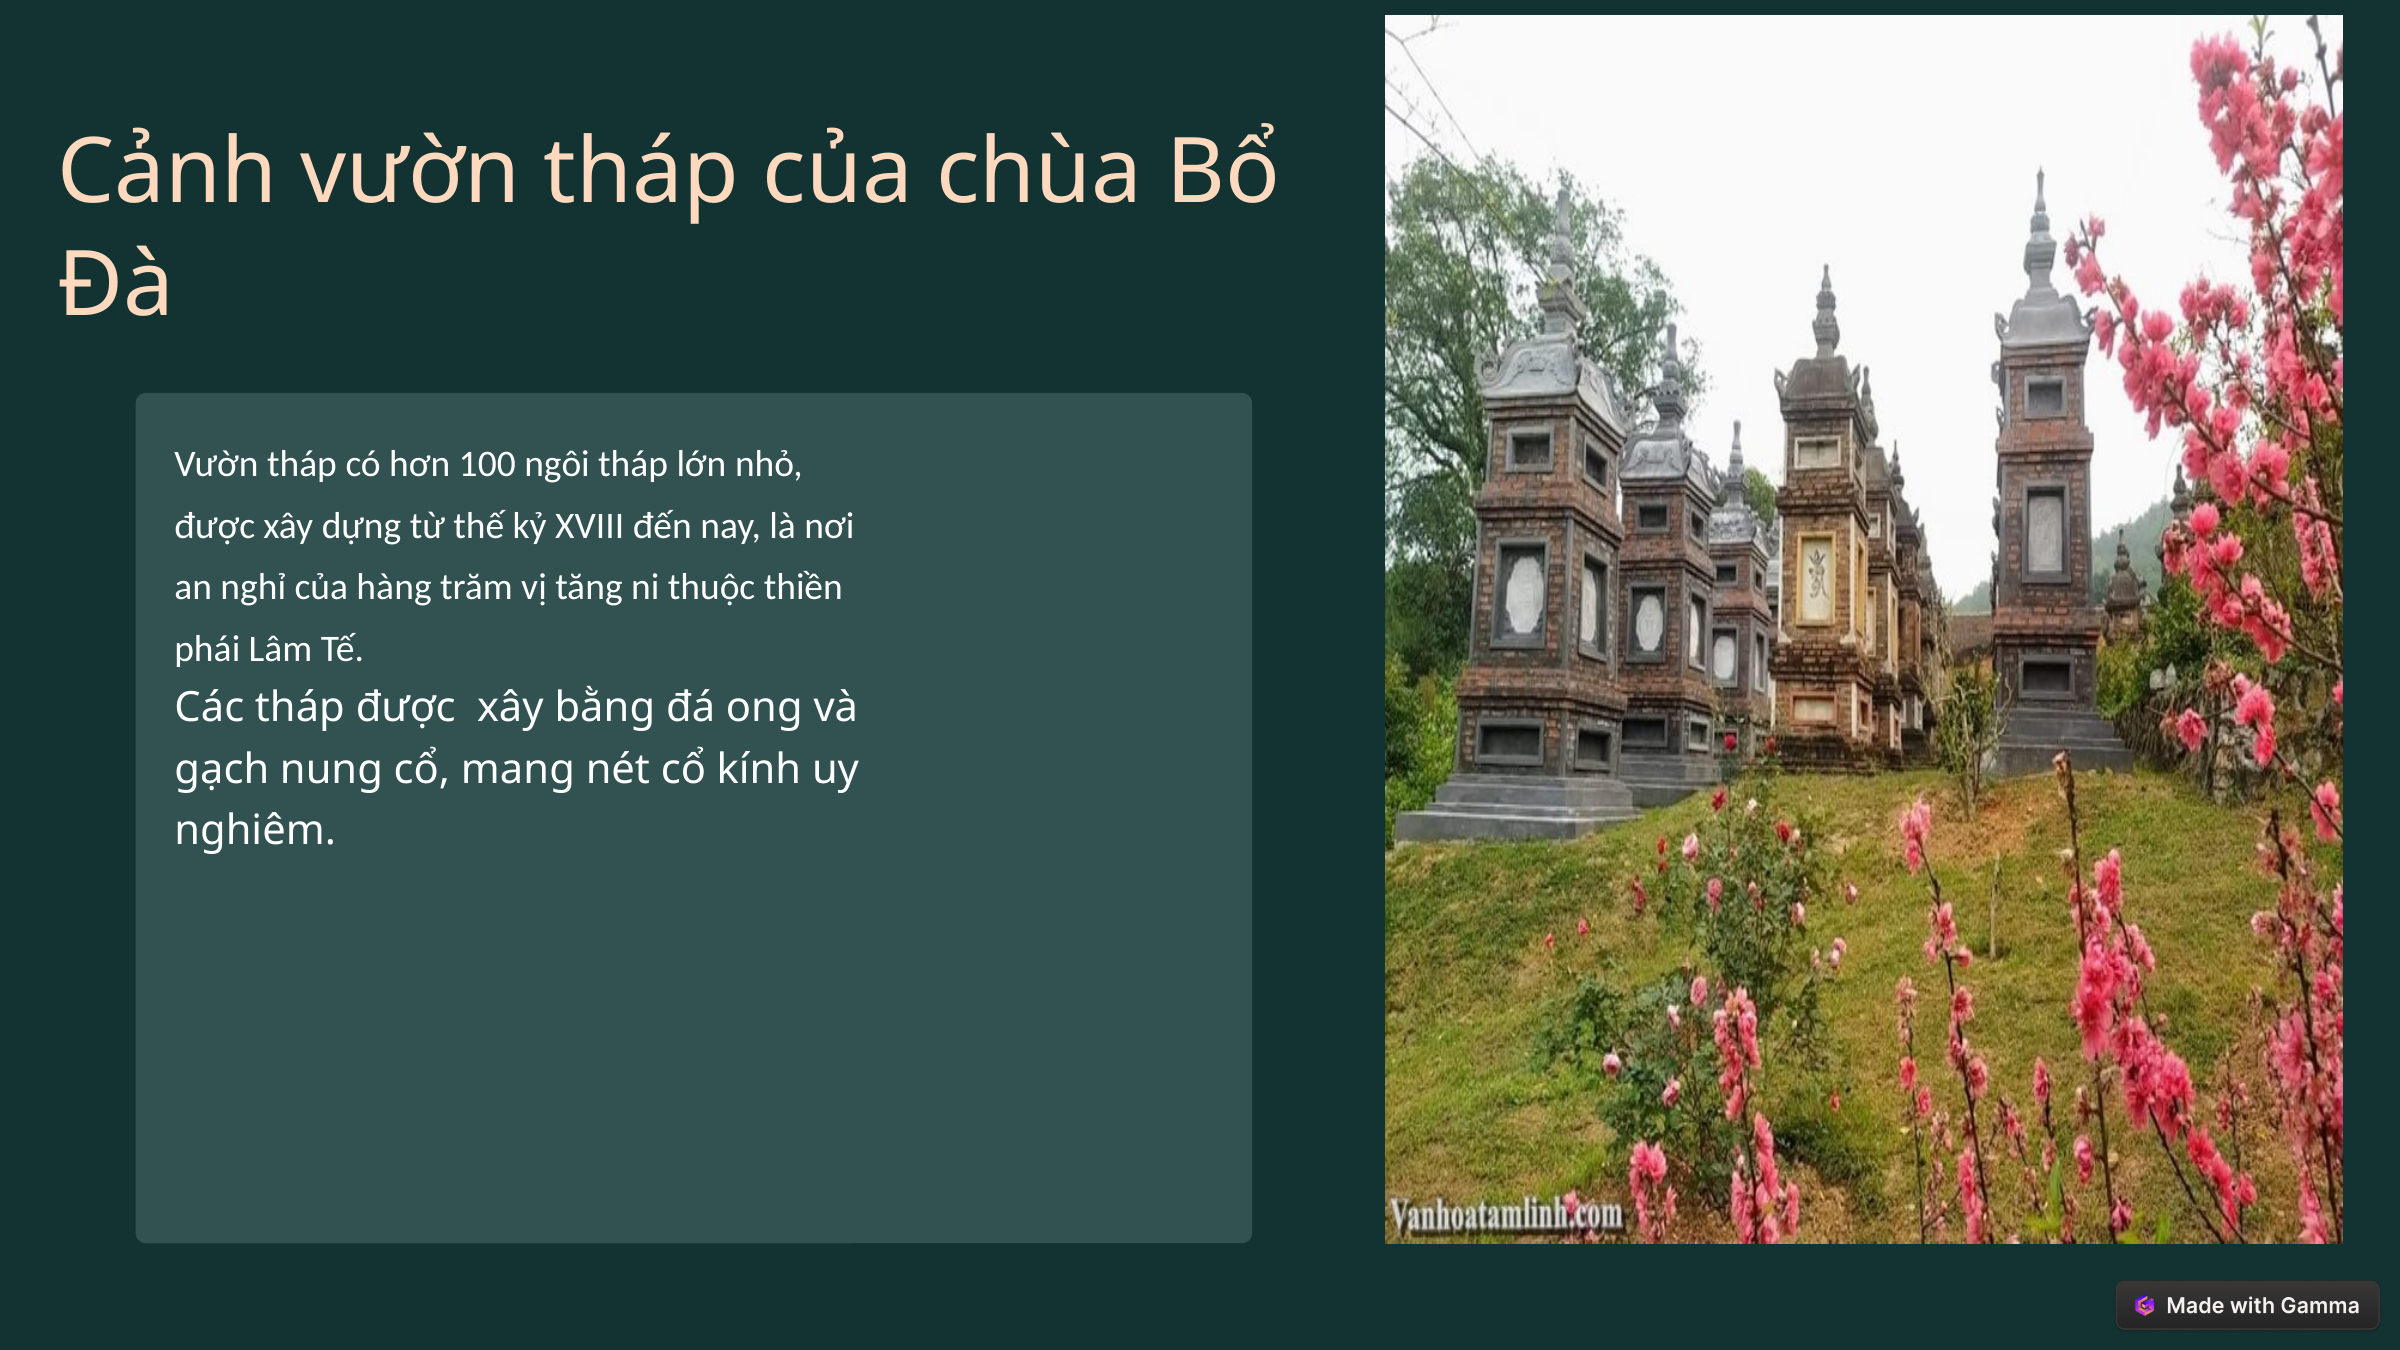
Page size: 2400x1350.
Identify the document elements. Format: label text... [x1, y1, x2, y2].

text_box Vườn tháp có hơn 100 ngôi tháp lớn nhỏ, được xây dựng từ thế kỷ XVIII đến nay, là nơi an nghỉ của hàng trăm vị tăng ni thuộc thiền phái Lâm Tế. Các tháp được xây bằng đá ong và gạch nung cổ, mang nét cổ kính uy nghiêm. [174, 422, 871, 1057]
picture [2106, 1271, 2389, 1339]
picture [1385, 15, 2343, 1244]
text_box [135, 392, 1253, 1244]
text_box Cảnh vườn tháp của chùa Bổ Đà [57, 106, 1365, 335]
